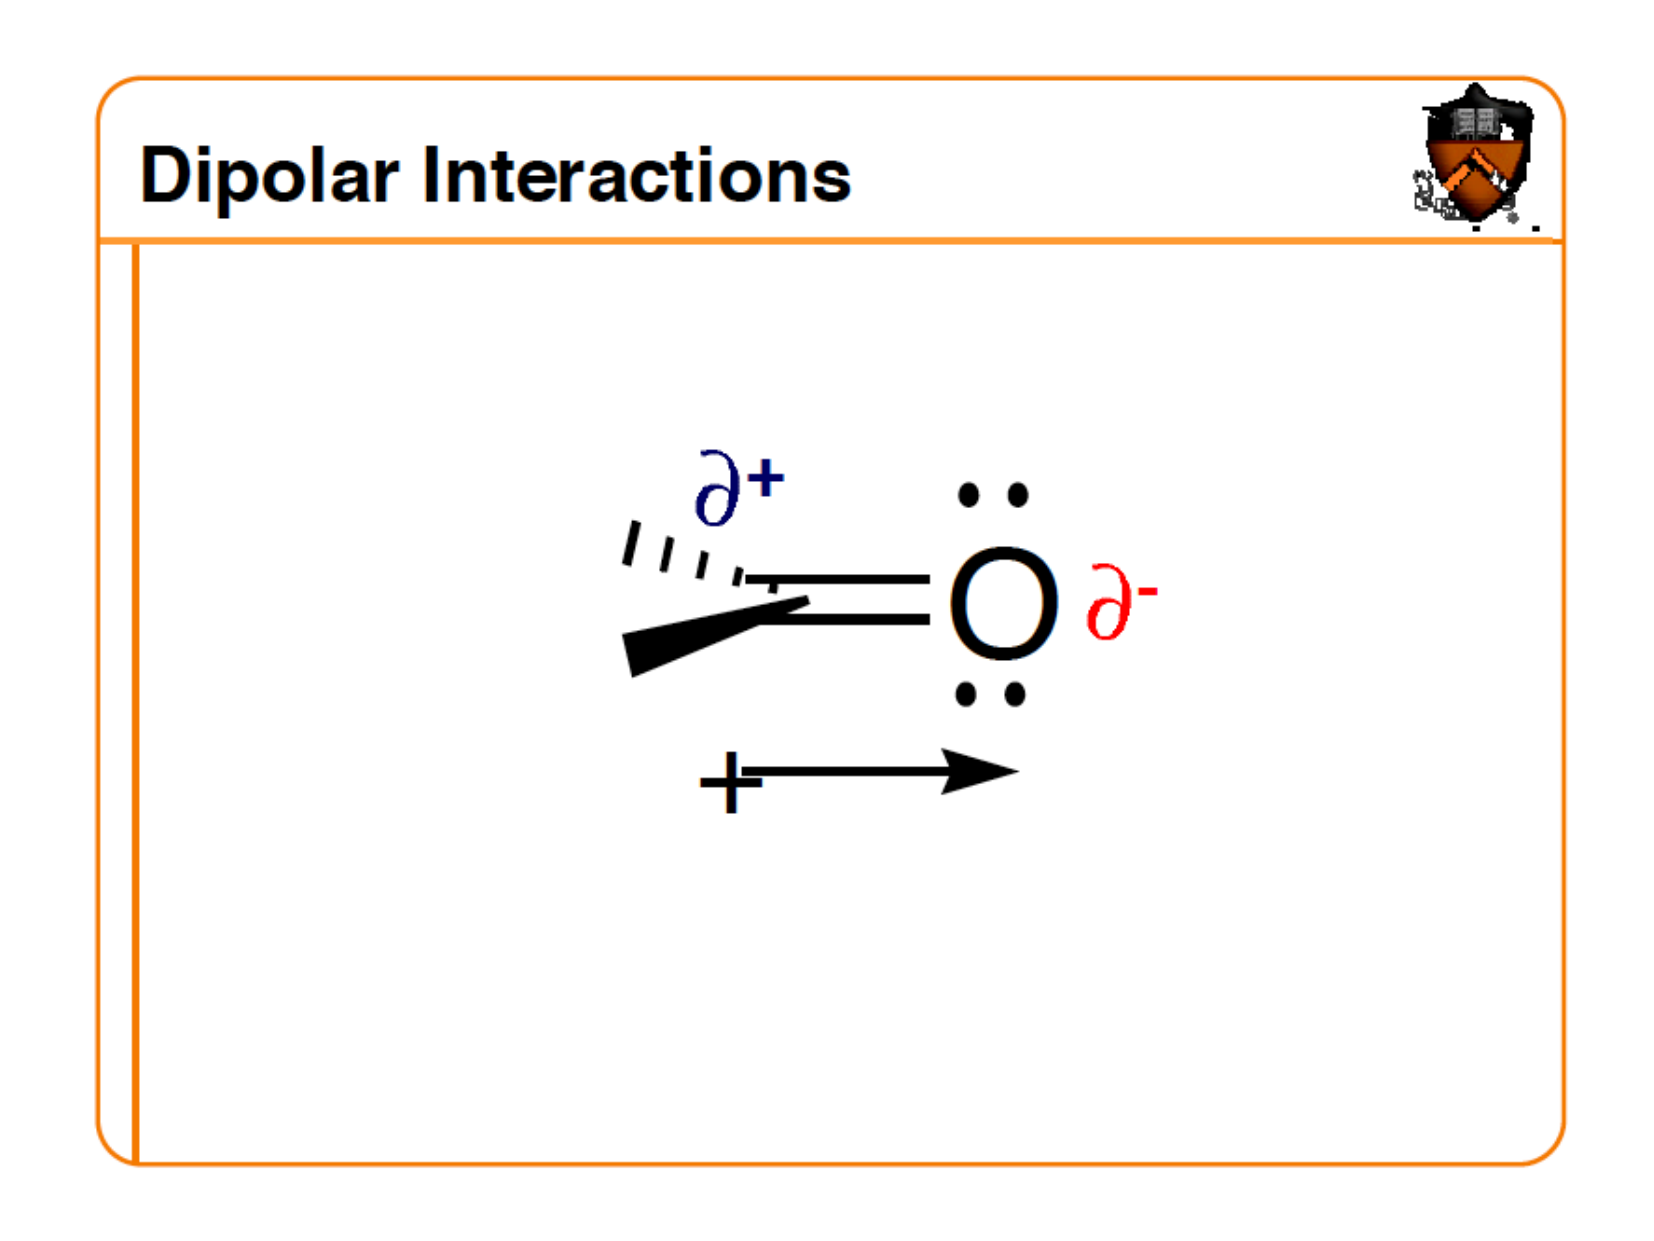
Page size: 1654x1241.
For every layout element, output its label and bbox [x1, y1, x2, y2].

picture [82, 66, 1583, 1183]
